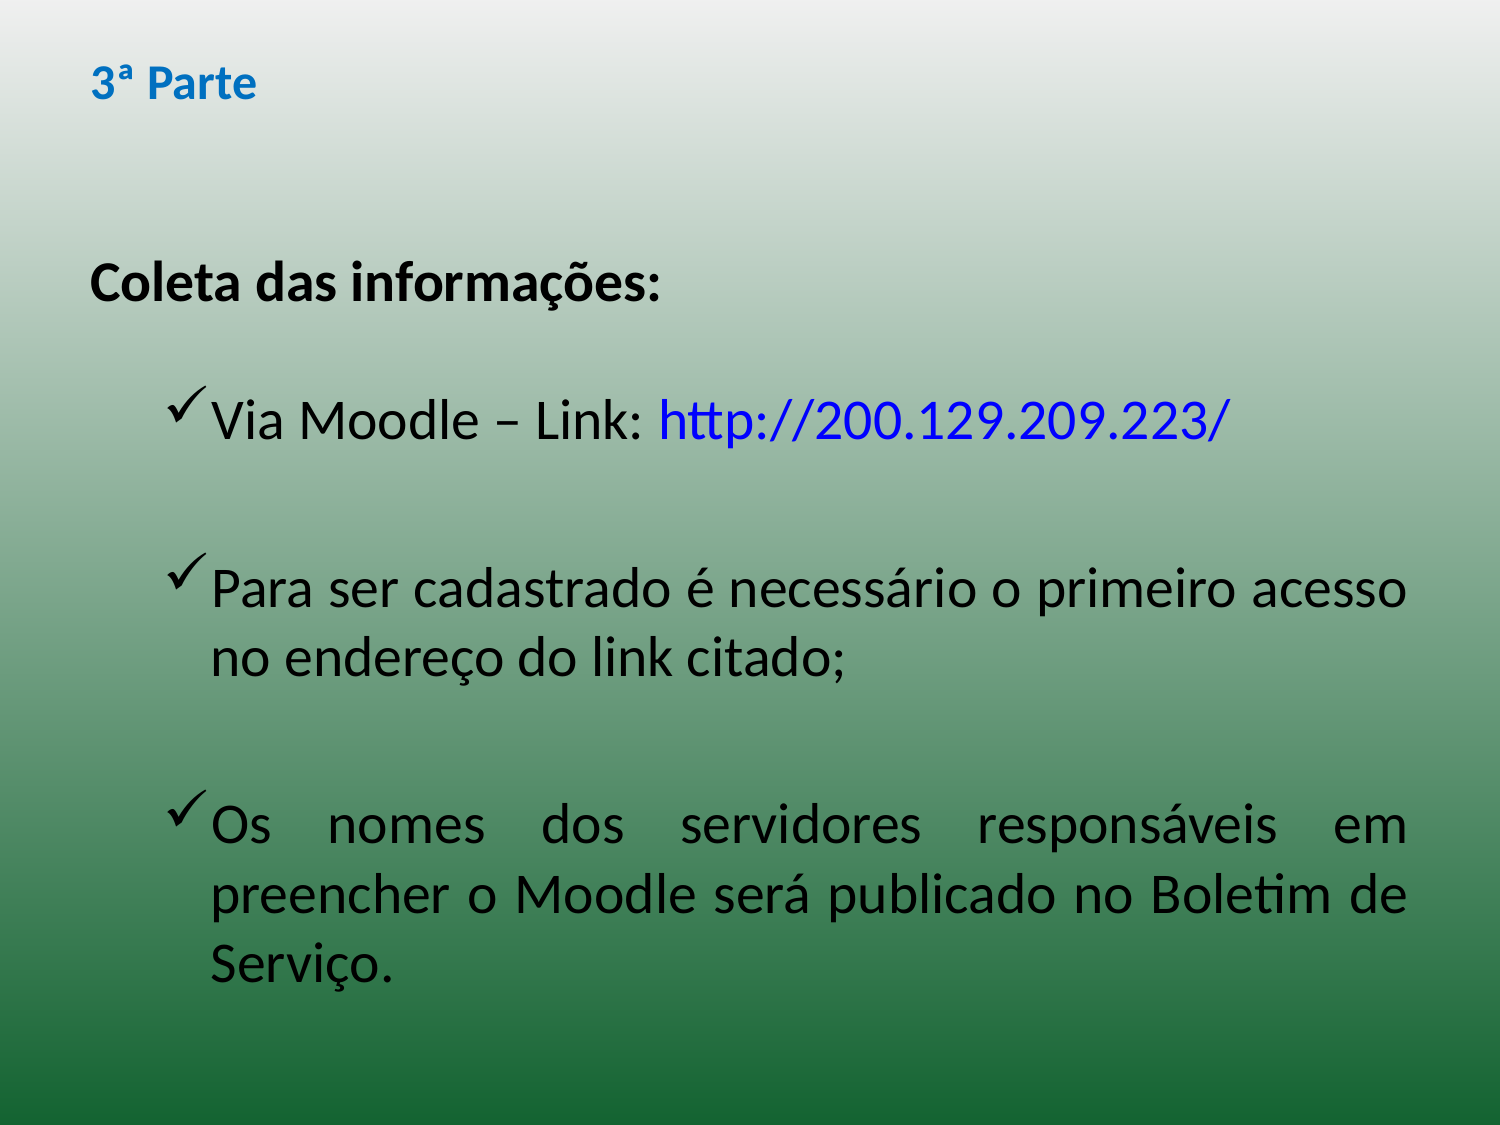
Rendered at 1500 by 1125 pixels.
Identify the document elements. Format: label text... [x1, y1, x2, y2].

title 3ª Parte [75, 45, 1341, 114]
list Coleta das informações: Via Moodle – Link: http://200.129.209.223/ Para ser cadastrado é necessário o primeiro acesso no endereço do link citado; Os nomes dos servidores responsáveis em preencher o Moodle será publicado no Boletim de Serviço. [75, 137, 1425, 1005]
